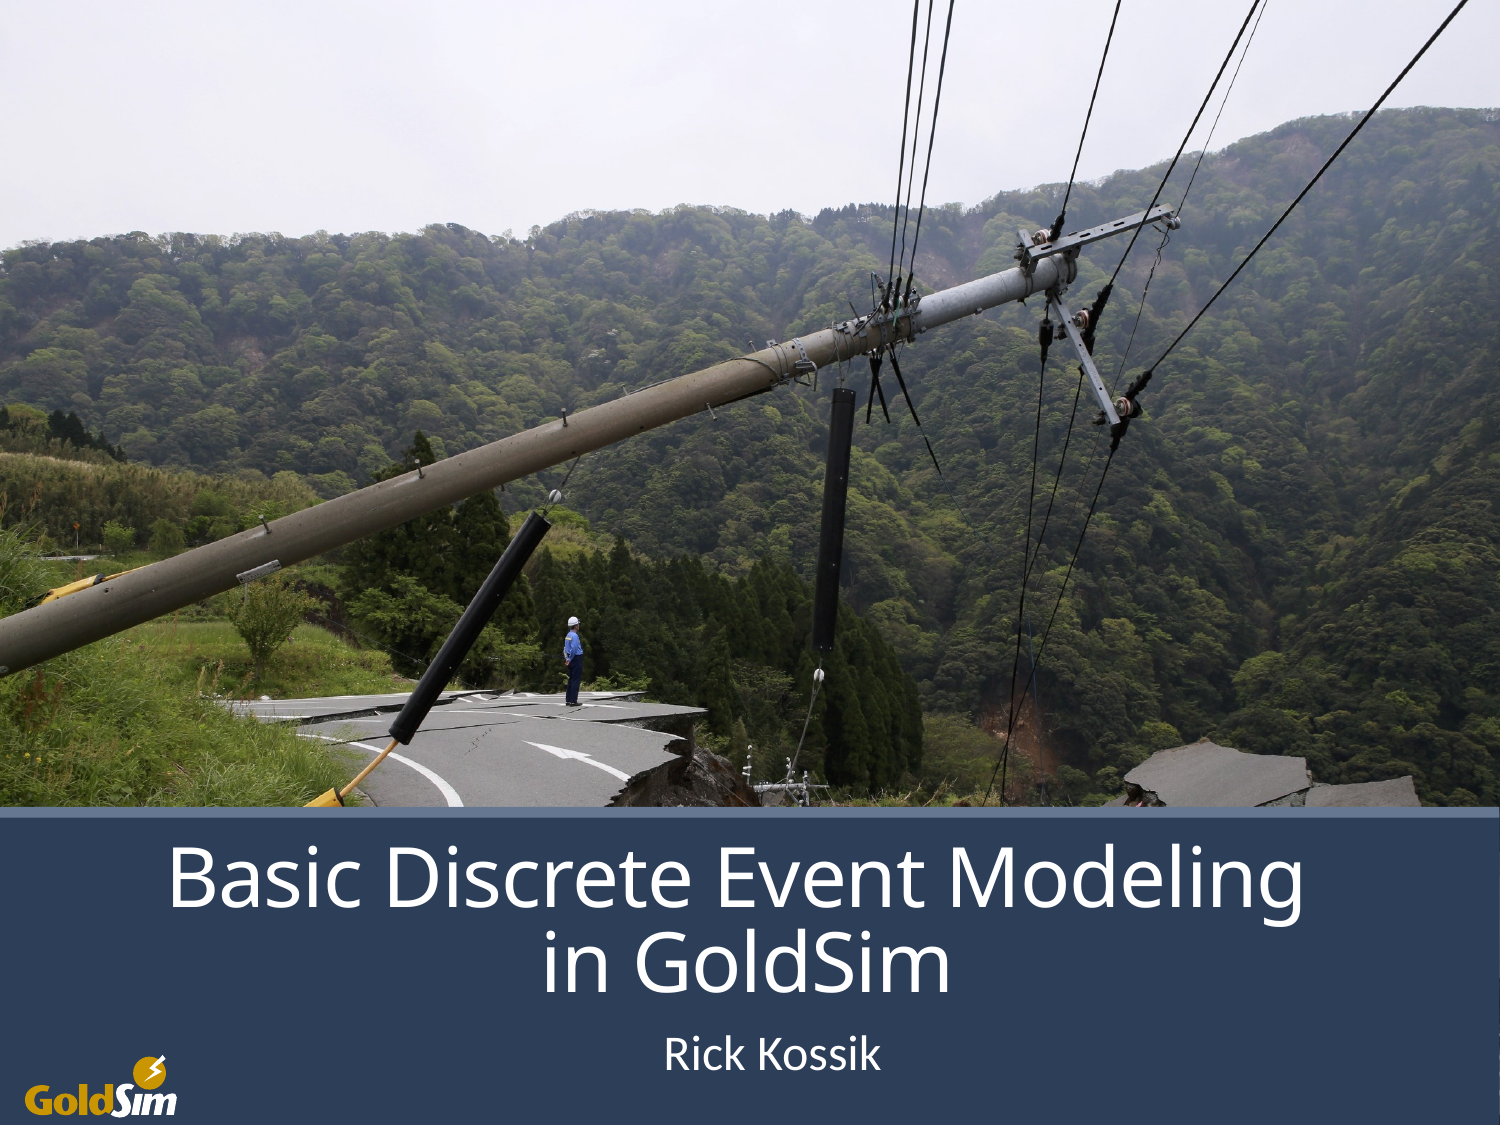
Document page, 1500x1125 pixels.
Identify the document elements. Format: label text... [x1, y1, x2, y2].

picture [0, 0, 1500, 806]
title Basic Discrete Event Modeling in GoldSim [125, 875, 1370, 1010]
list Rick Kossik [150, 1027, 1395, 1125]
